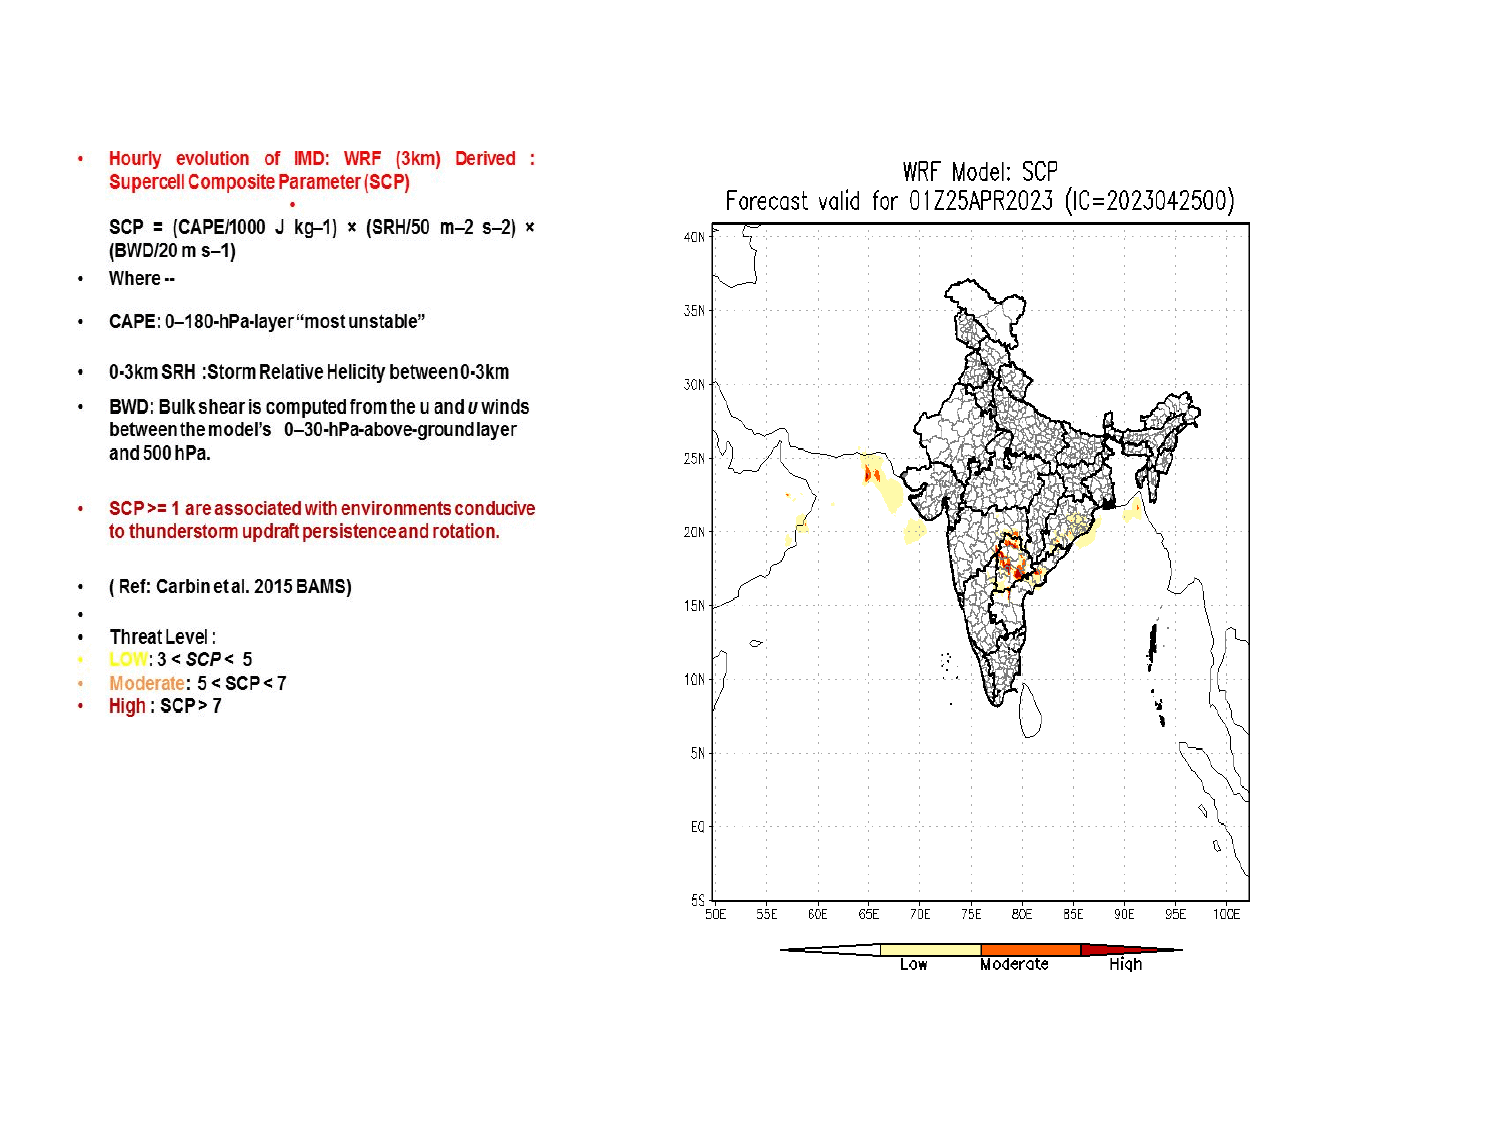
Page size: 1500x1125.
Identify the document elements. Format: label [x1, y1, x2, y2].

picture [74, 149, 1426, 976]
